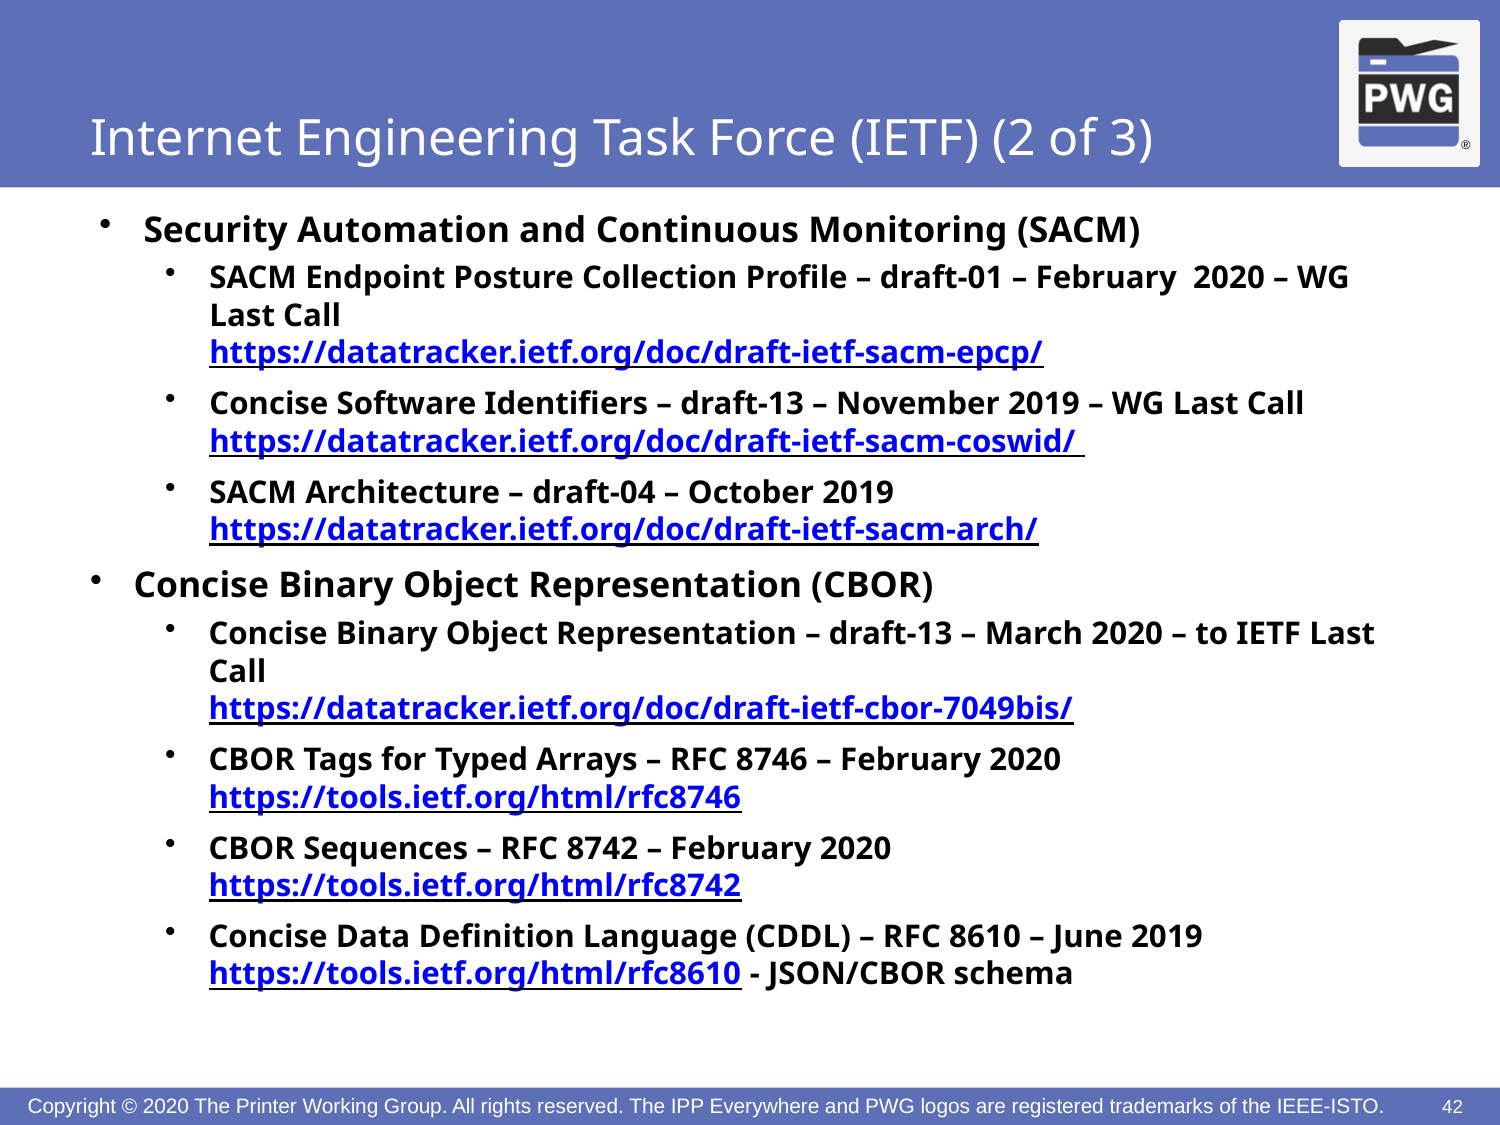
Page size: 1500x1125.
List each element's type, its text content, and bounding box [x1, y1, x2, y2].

list Security Automation and Continuous Monitoring (SACM) SACM Endpoint Posture Collection Profile – draft-01 – February 2020 – WG Last Call https://datatracker.ietf.org/doc/draft-ietf-sacm-epcp/ Concise Software Identifiers – draft-13 – November 2019 – WG Last Call https://datatracker.ietf.org/doc/draft-ietf-sacm-coswid/ SACM Architecture – draft-04 – October 2019 https://datatracker.ietf.org/doc/draft-ietf-sacm-arch/ Concise Binary Object Representation (CBOR) Concise Binary Object Representation – draft-13 – March 2020 – to IETF Last Call https://datatracker.ietf.org/doc/draft-ietf-cbor-7049bis/ CBOR Tags for Typed Arrays – RFC 8746 – February 2020 https://tools.ietf.org/html/rfc8746 CBOR Sequences – RFC 8742 – February 2020 https://tools.ietf.org/html/rfc8742 Concise Data Definition Language (CDDL) – RFC 8610 – June 2019 https://tools.ietf.org/html/rfc8610 - JSON/CBOR schema [74, 197, 1426, 1068]
picture [1339, 20, 1480, 167]
title Internet Engineering Task Force (IETF) (2 of 3) [74, 7, 1318, 175]
slide_number 42 [1405, 1087, 1500, 1125]
